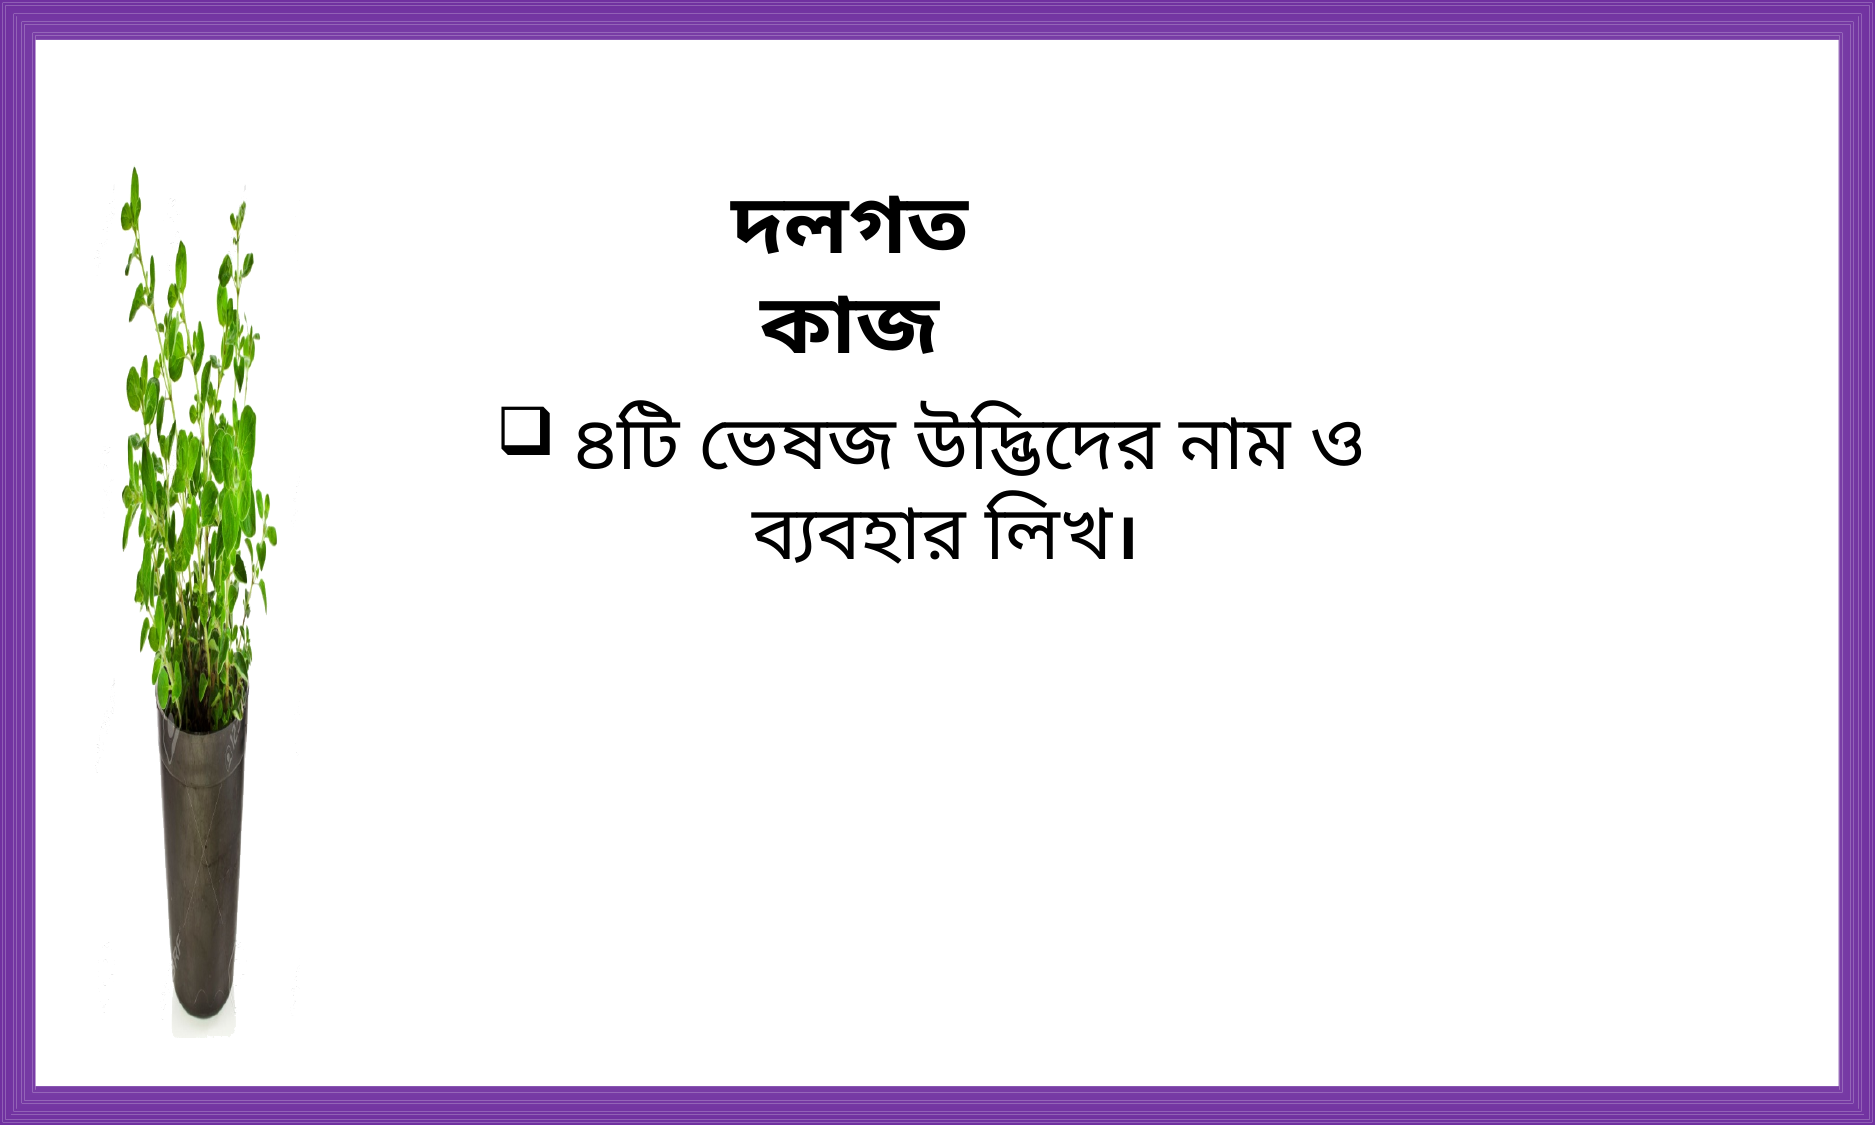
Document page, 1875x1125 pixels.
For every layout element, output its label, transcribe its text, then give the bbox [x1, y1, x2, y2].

text_box দলগত কাজ [624, 162, 1075, 378]
picture [87, 162, 301, 1038]
text_box ৪টি ভেষজ উদ্ভিদের নাম ও ব্যবহার লিখ। [387, 387, 1475, 583]
